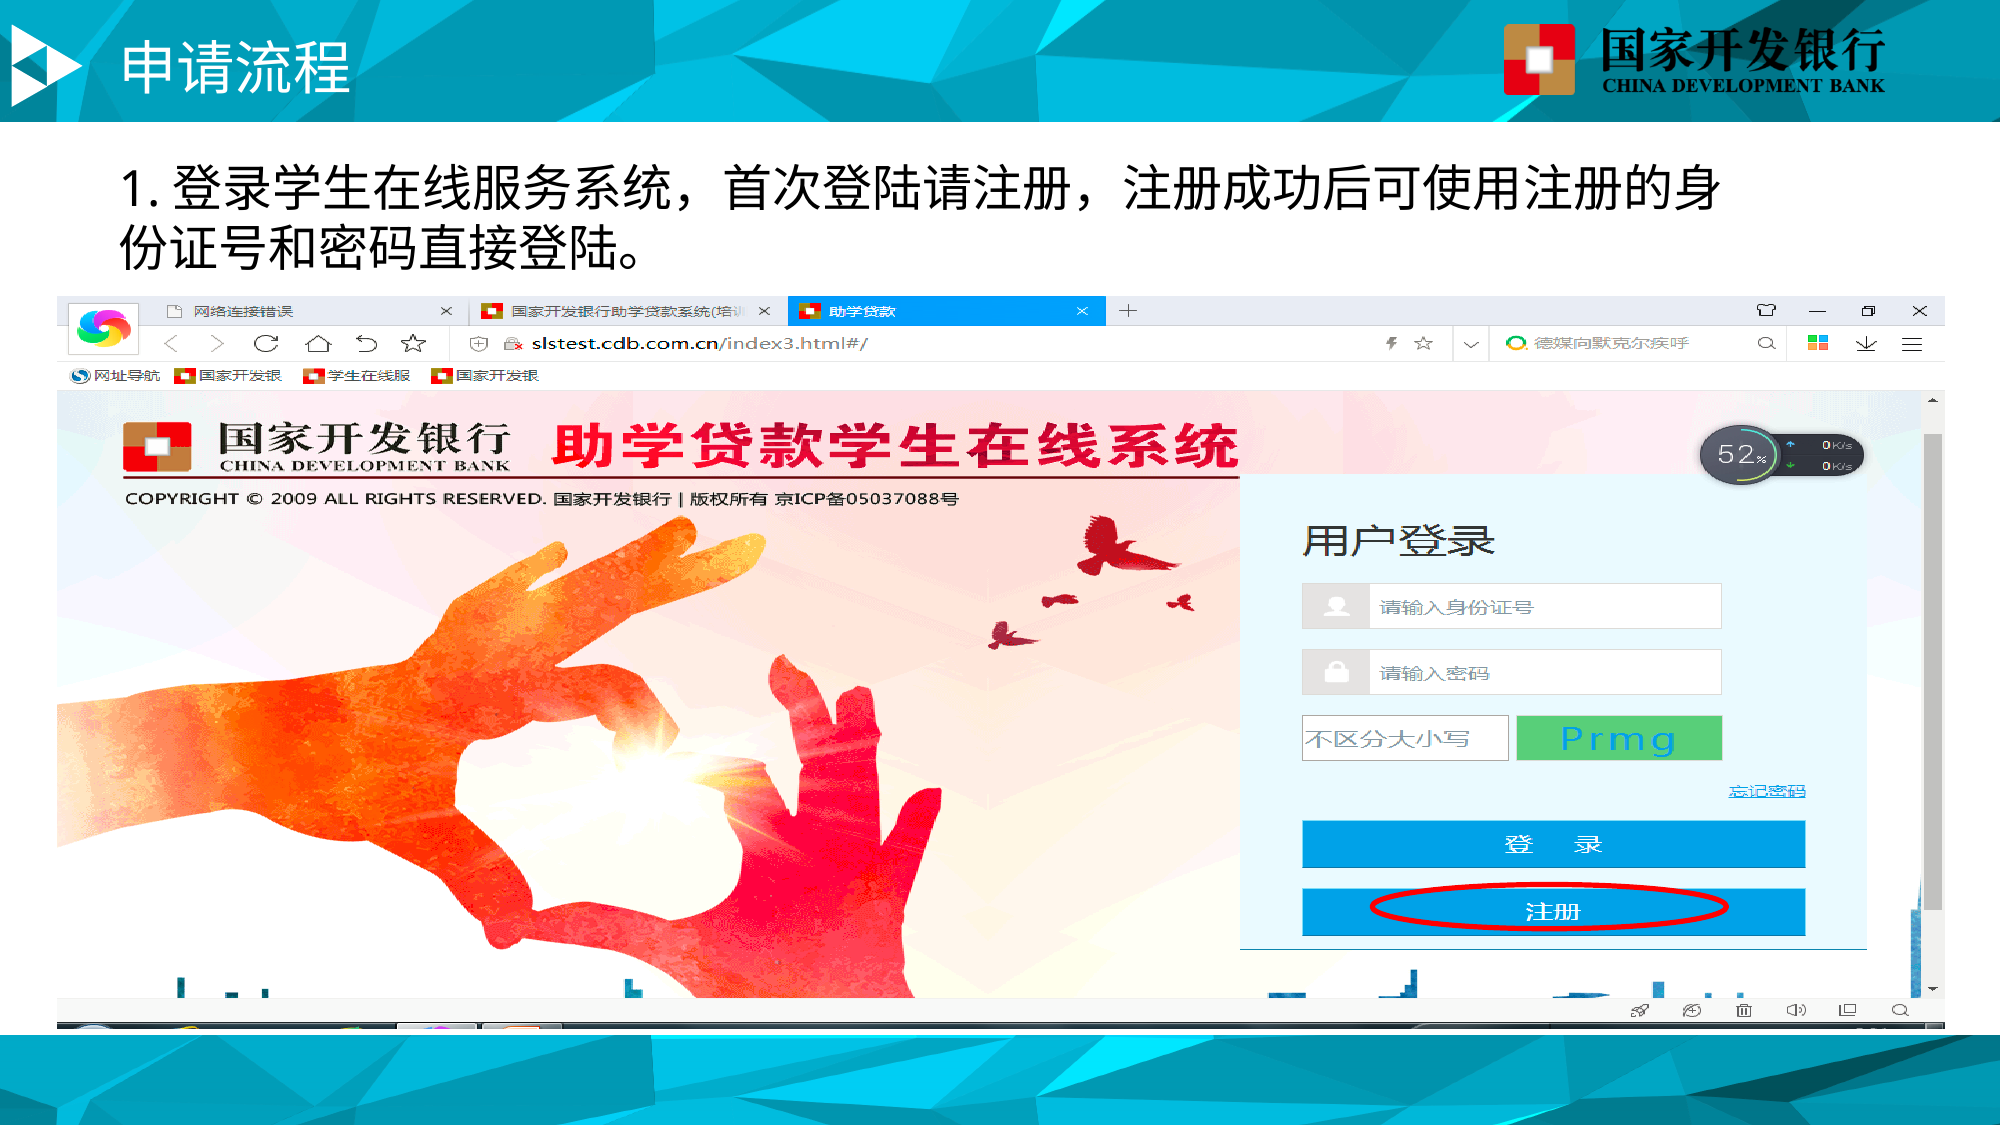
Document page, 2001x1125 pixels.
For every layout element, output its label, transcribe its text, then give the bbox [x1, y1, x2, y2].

text_box 申请流程 [103, 24, 1094, 109]
picture [0, 0, 2000, 122]
picture [57, 296, 1945, 1029]
text_box 1.登录学生在线服务系统，首次登陆请注册，注册成功后可使用注册的身份证号和密码直接登陆。 [103, 148, 1777, 284]
picture [0, 1035, 2000, 1125]
